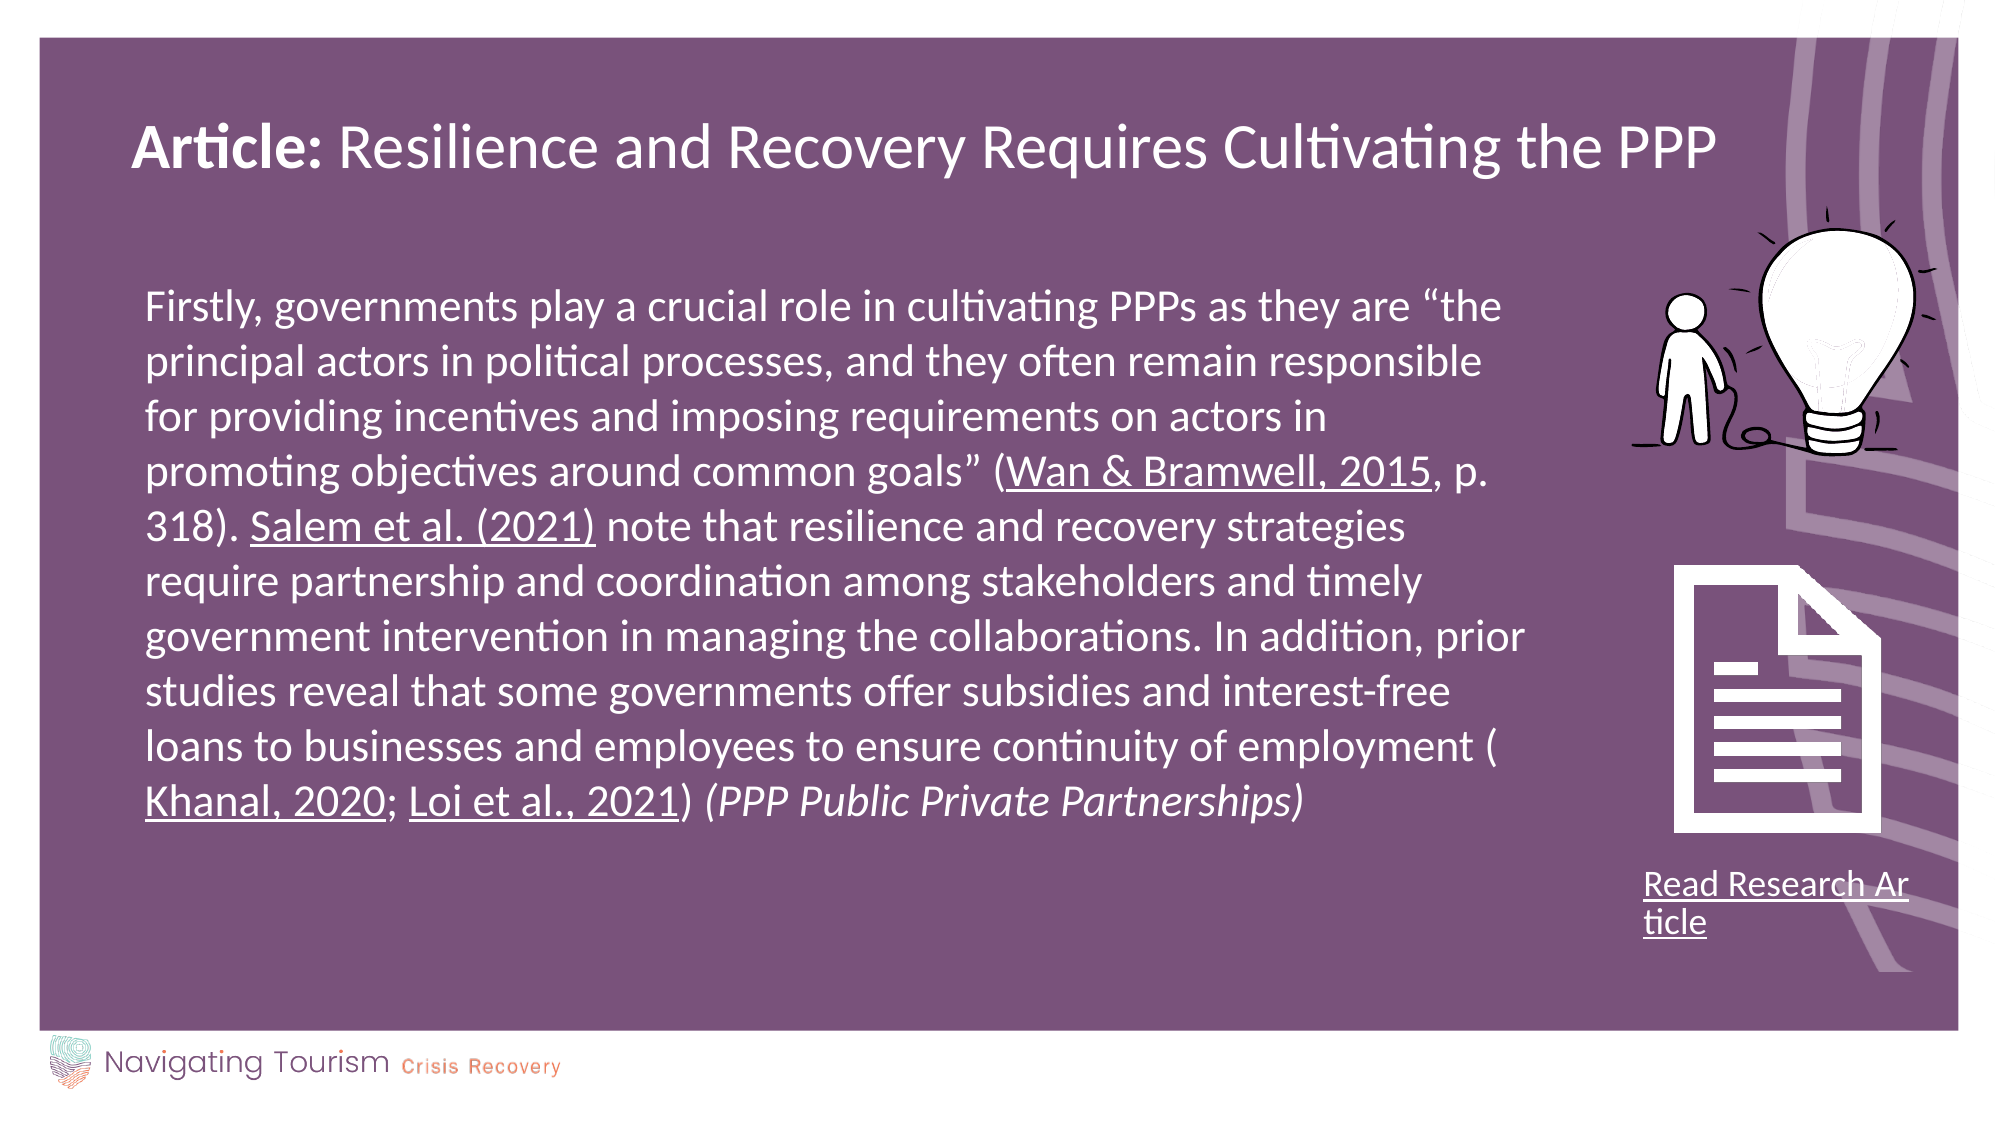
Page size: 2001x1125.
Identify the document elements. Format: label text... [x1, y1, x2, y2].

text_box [1631, 205, 1938, 457]
picture [98, 1037, 562, 1087]
picture [1617, 0, 1995, 972]
text_box Article: Resilience and Recovery Requires Cultivating the PPP [116, 96, 1855, 247]
list Firstly, governments play a crucial role in cultivating PPPs as they are “the principal actors in political processes, and they often remain responsible for providing incentives and imposing requirements on actors in promoting objectives around common goals” (Wan & Bramwell, 2015, p. 318). Salem et al. (2021) note that resilience and recovery strategies require partnership and coordination among stakeholders and timely government intervention in managing the collaborations. In addition, prior studies reveal that some governments offer subsidies and interest-free loans to businesses and employees to ensure continuity of employment (Khanal, 2020; Loi et al., 2021) (PPP Public Private Partnerships) [129, 267, 1545, 974]
picture [50, 1030, 97, 1093]
text_box Read Research Article [1628, 859, 1936, 912]
